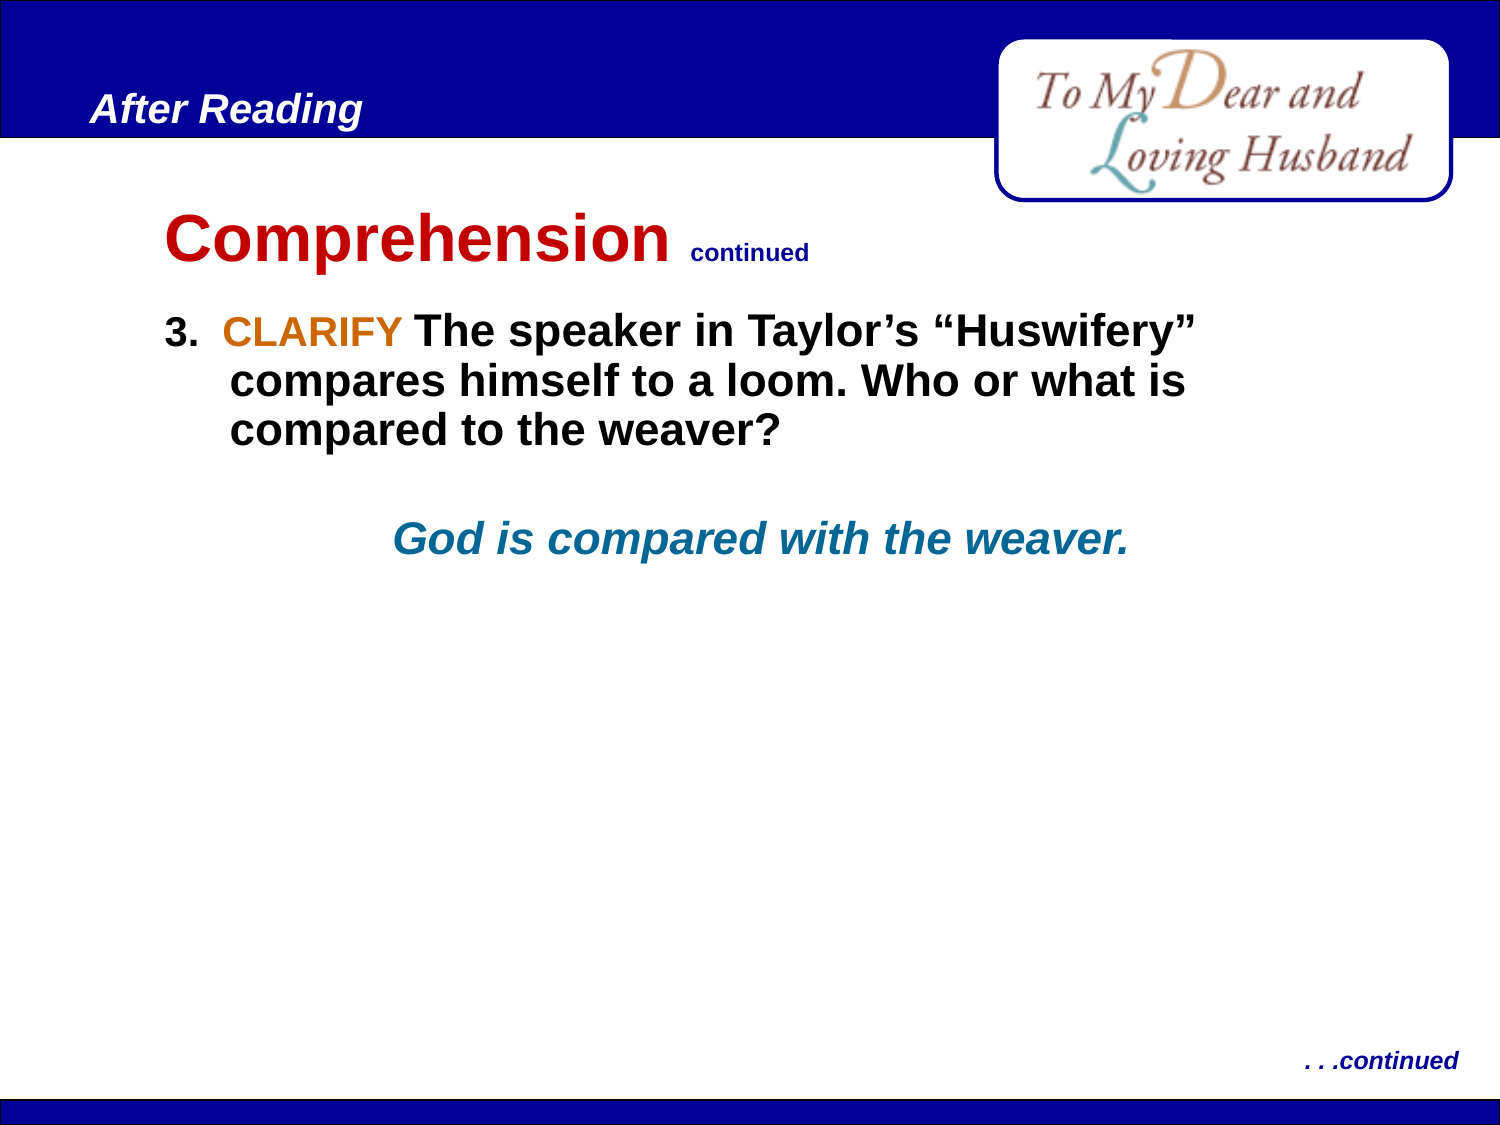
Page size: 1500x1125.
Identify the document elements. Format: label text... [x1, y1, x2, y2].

picture [1027, 46, 1424, 198]
text_box [996, 37, 1452, 200]
text_box 3. CLARIFY The speaker in Taylor’s “Huswifery” compares himself to a loom. Who or what is compared to the weaver? [149, 299, 1338, 463]
text_box [0, 1100, 1500, 1125]
text_box Comprehension continued [149, 187, 988, 282]
text_box . . .continued [1262, 1037, 1474, 1083]
text_box [0, 0, 1500, 138]
text_box God is compared with the weaver. [162, 499, 1363, 575]
text_box After Reading [74, 74, 498, 140]
